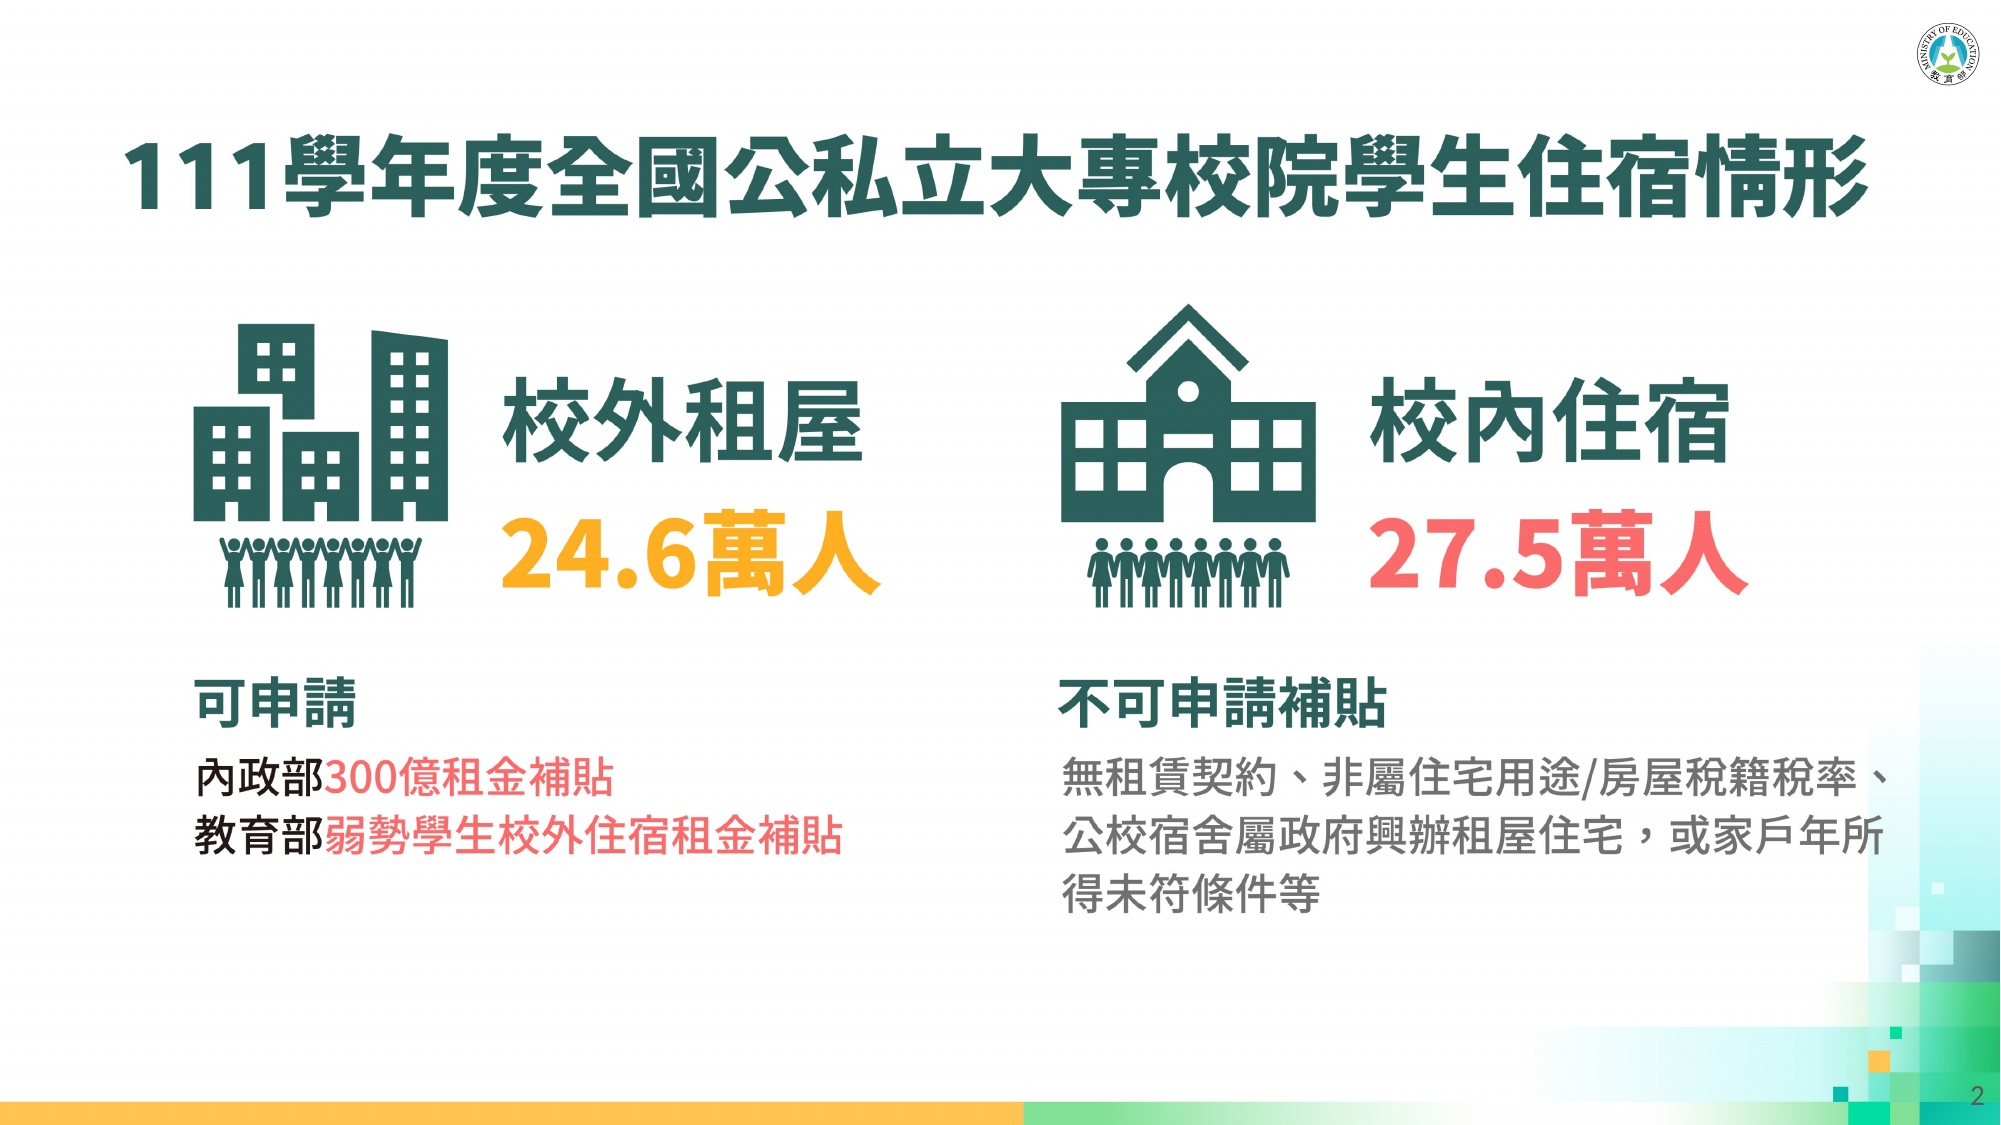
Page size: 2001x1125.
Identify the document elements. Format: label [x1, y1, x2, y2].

picture [0, 0, 2000, 1125]
text_box [130, 178, 1189, 1067]
